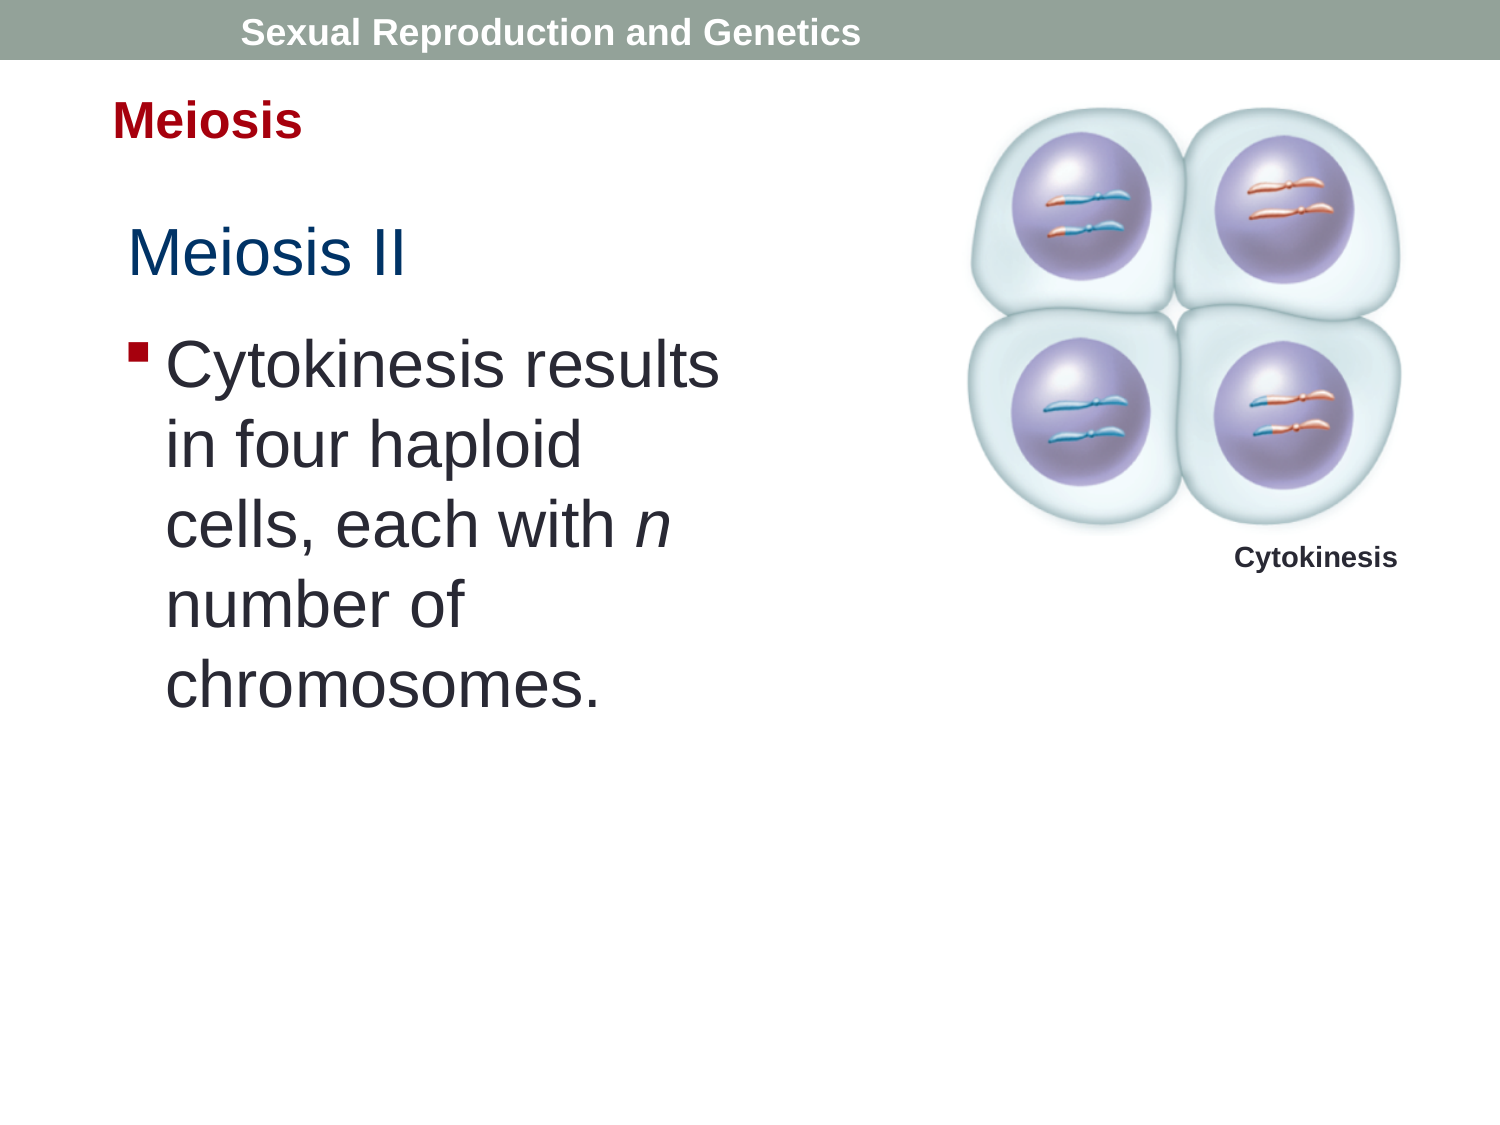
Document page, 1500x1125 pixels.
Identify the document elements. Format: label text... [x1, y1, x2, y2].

text_box Cytokinesis results in four haploid cells, each with n number of chromosomes. [108, 313, 750, 729]
picture [956, 95, 1408, 537]
text_box Sexual Reproduction and Genetics [225, 0, 877, 61]
text_box Meiosis II [112, 201, 953, 297]
text_box Cytokinesis [1163, 543, 1413, 581]
text_box Meiosis [97, 79, 1373, 157]
